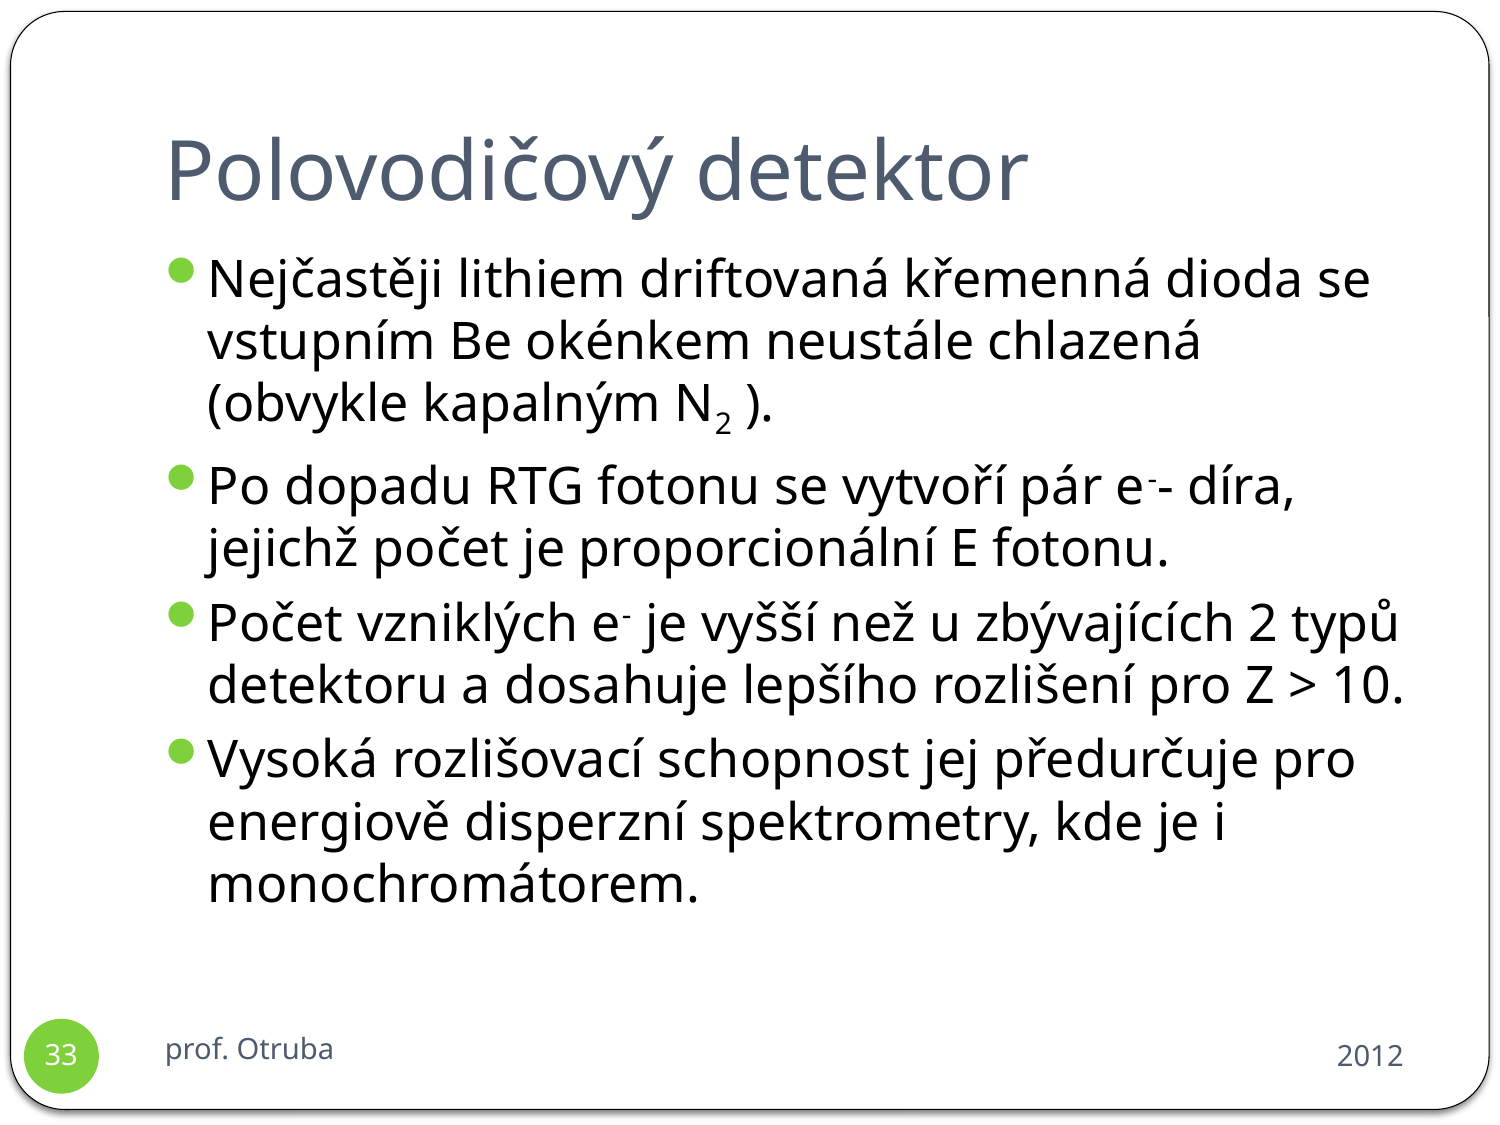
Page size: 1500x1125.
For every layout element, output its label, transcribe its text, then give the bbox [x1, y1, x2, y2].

slide_number 33 [23, 1018, 99, 1094]
list Nejčastěji lithiem driftovaná křemenná dioda se vstupním Be okénkem neustále chlazená (obvykle kapalným N2 ). Po dopadu RTG fotonu se vytvoří pár e-- díra, jejichž počet je proporcionální E fotonu. Počet vzniklých e- je vyšší než u zbývajících 2 typů detektoru a dosahuje lepšího rozlišení pro Z > 10. Vysoká rozlišovací schopnost jej předurčuje pro energiově disperzní spektrometry, kde je i monochromátorem. [150, 237, 1425, 988]
footer prof. Otruba [150, 1012, 800, 1088]
title Polovodičový detektor [150, 45, 1425, 233]
slide_number 2012 [1012, 1015, 1419, 1094]
